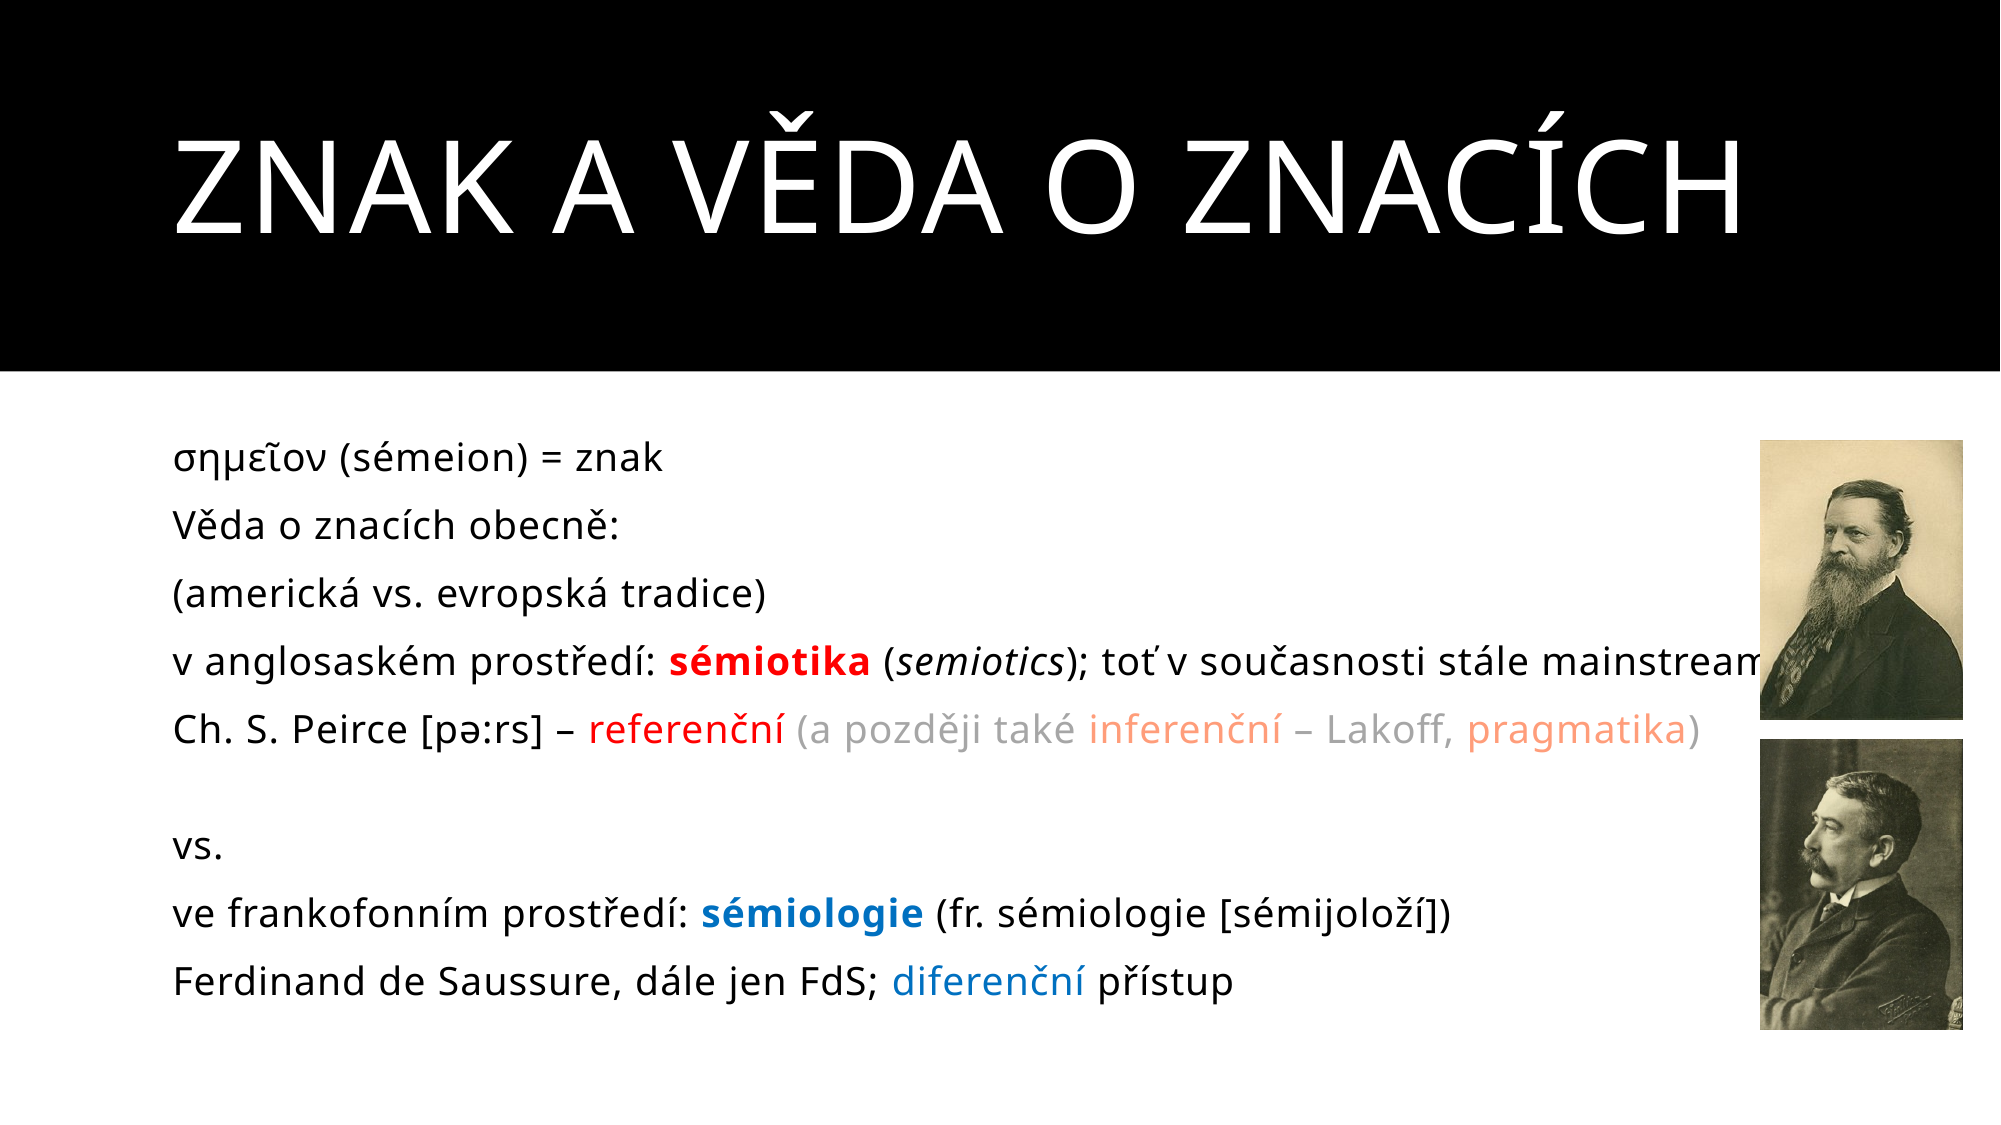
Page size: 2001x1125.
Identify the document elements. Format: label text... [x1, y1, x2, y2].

list σημεῖον (sémeion) = znak Věda o znacích obecně: (americká vs. evropská tradice) v anglosaském prostředí: sémiotika (semiotics); toť v současnosti stále mainstream Ch. S. Peirce [pə:rs] – referenční (a později také inferenční – Lakoff, pragmatika) přístup) vs. ve frankofonním prostředí: sémiologie (fr. sémiologie [sémijoloží]) Ferdinand de Saussure, dále jen FdS; diferenční přístup [157, 424, 1842, 1014]
title Znak a věda o znacích [157, 52, 1842, 332]
picture [1760, 440, 1963, 720]
picture [1760, 739, 1963, 1030]
